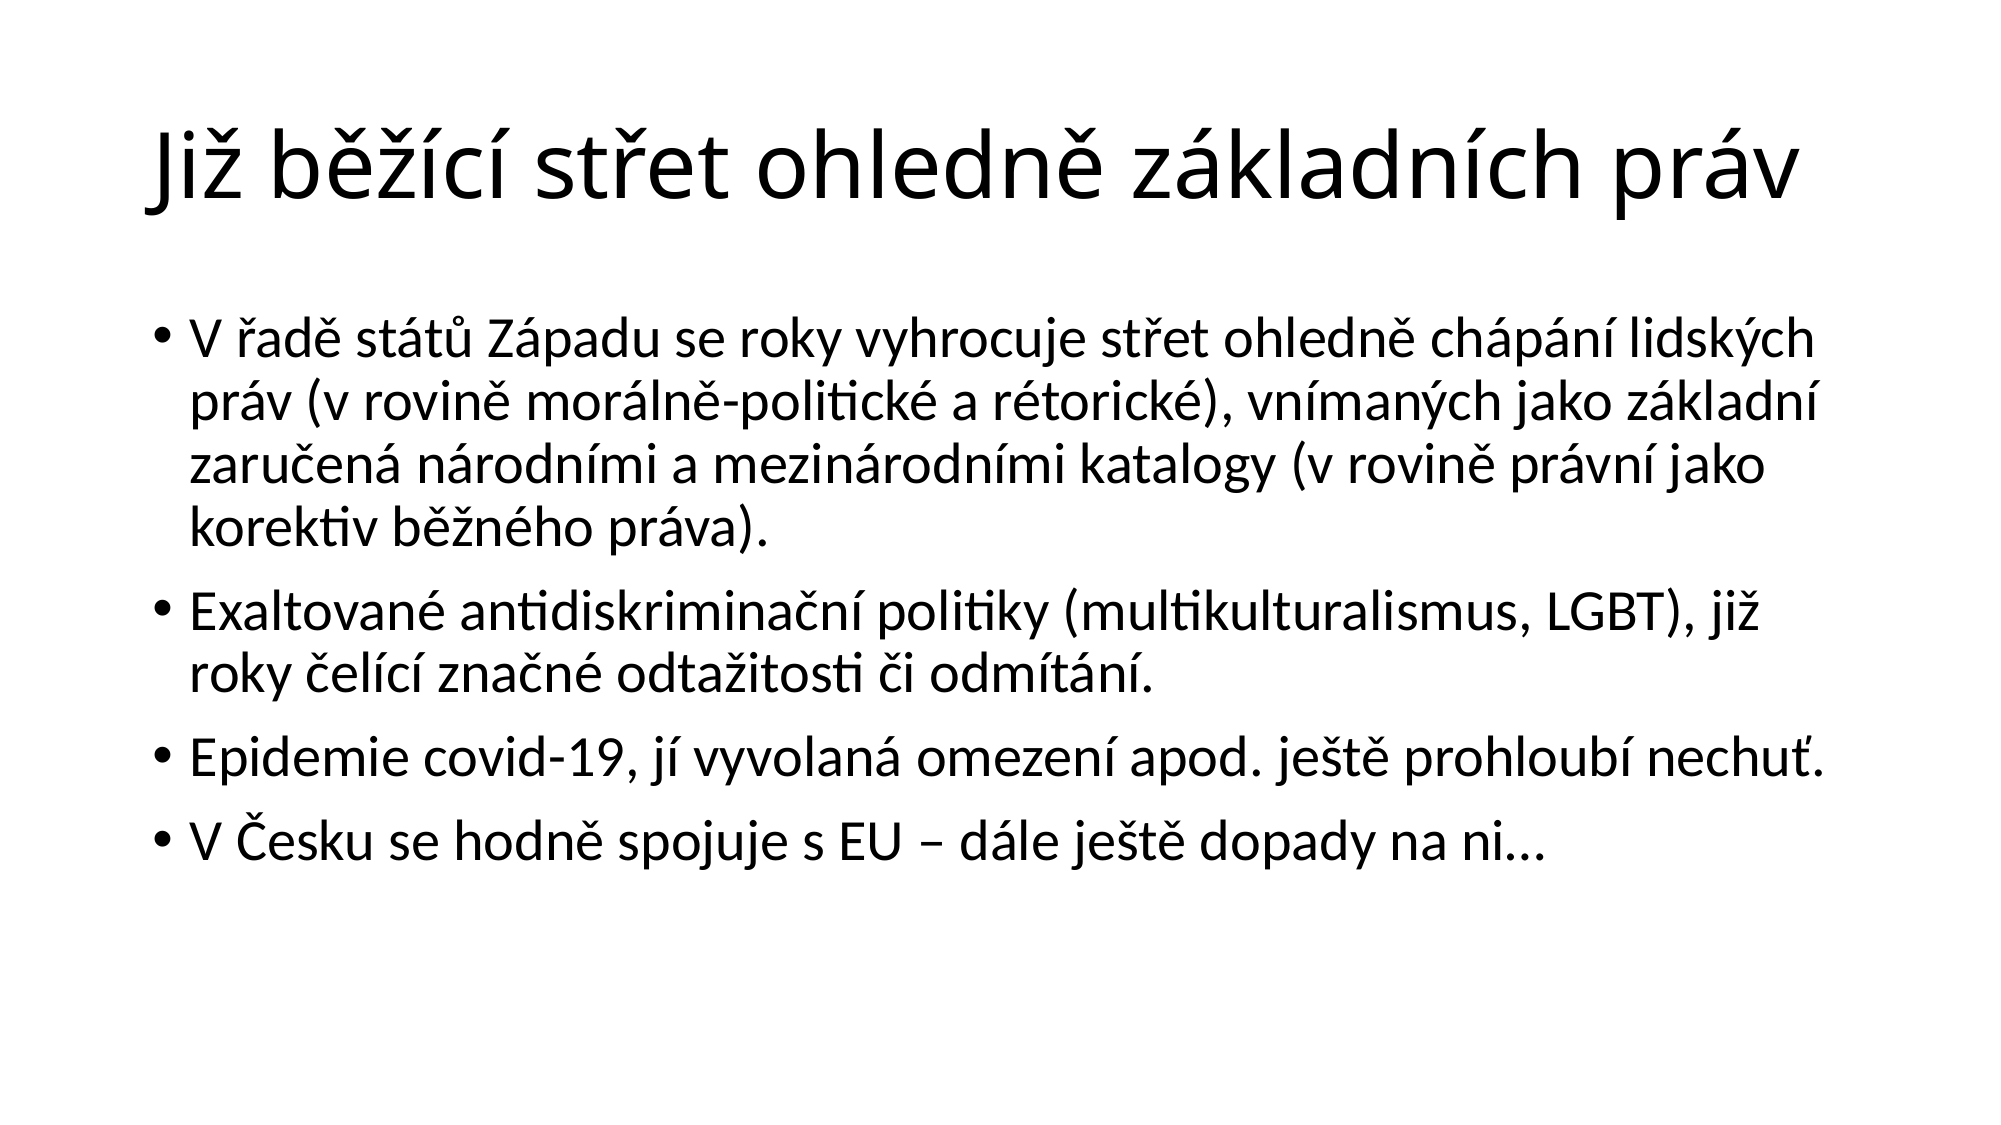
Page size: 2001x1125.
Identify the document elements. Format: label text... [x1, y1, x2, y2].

list V řadě států Západu se roky vyhrocuje střet ohledně chápání lidských práv (v rovině morálně-politické a rétorické), vnímaných jako základní zaručená národními a mezinárodními katalogy (v rovině právní jako korektiv běžného práva). Exaltované antidiskriminační politiky (multikulturalismus, LGBT), již roky čelící značné odtažitosti či odmítání. Epidemie covid-19, jí vyvolaná omezení apod. ještě prohloubí nechuť. V Česku se hodně spojuje s EU – dále ještě dopady na ni… [137, 299, 1863, 1014]
title Již běžící střet ohledně základních práv [137, 59, 1863, 278]
